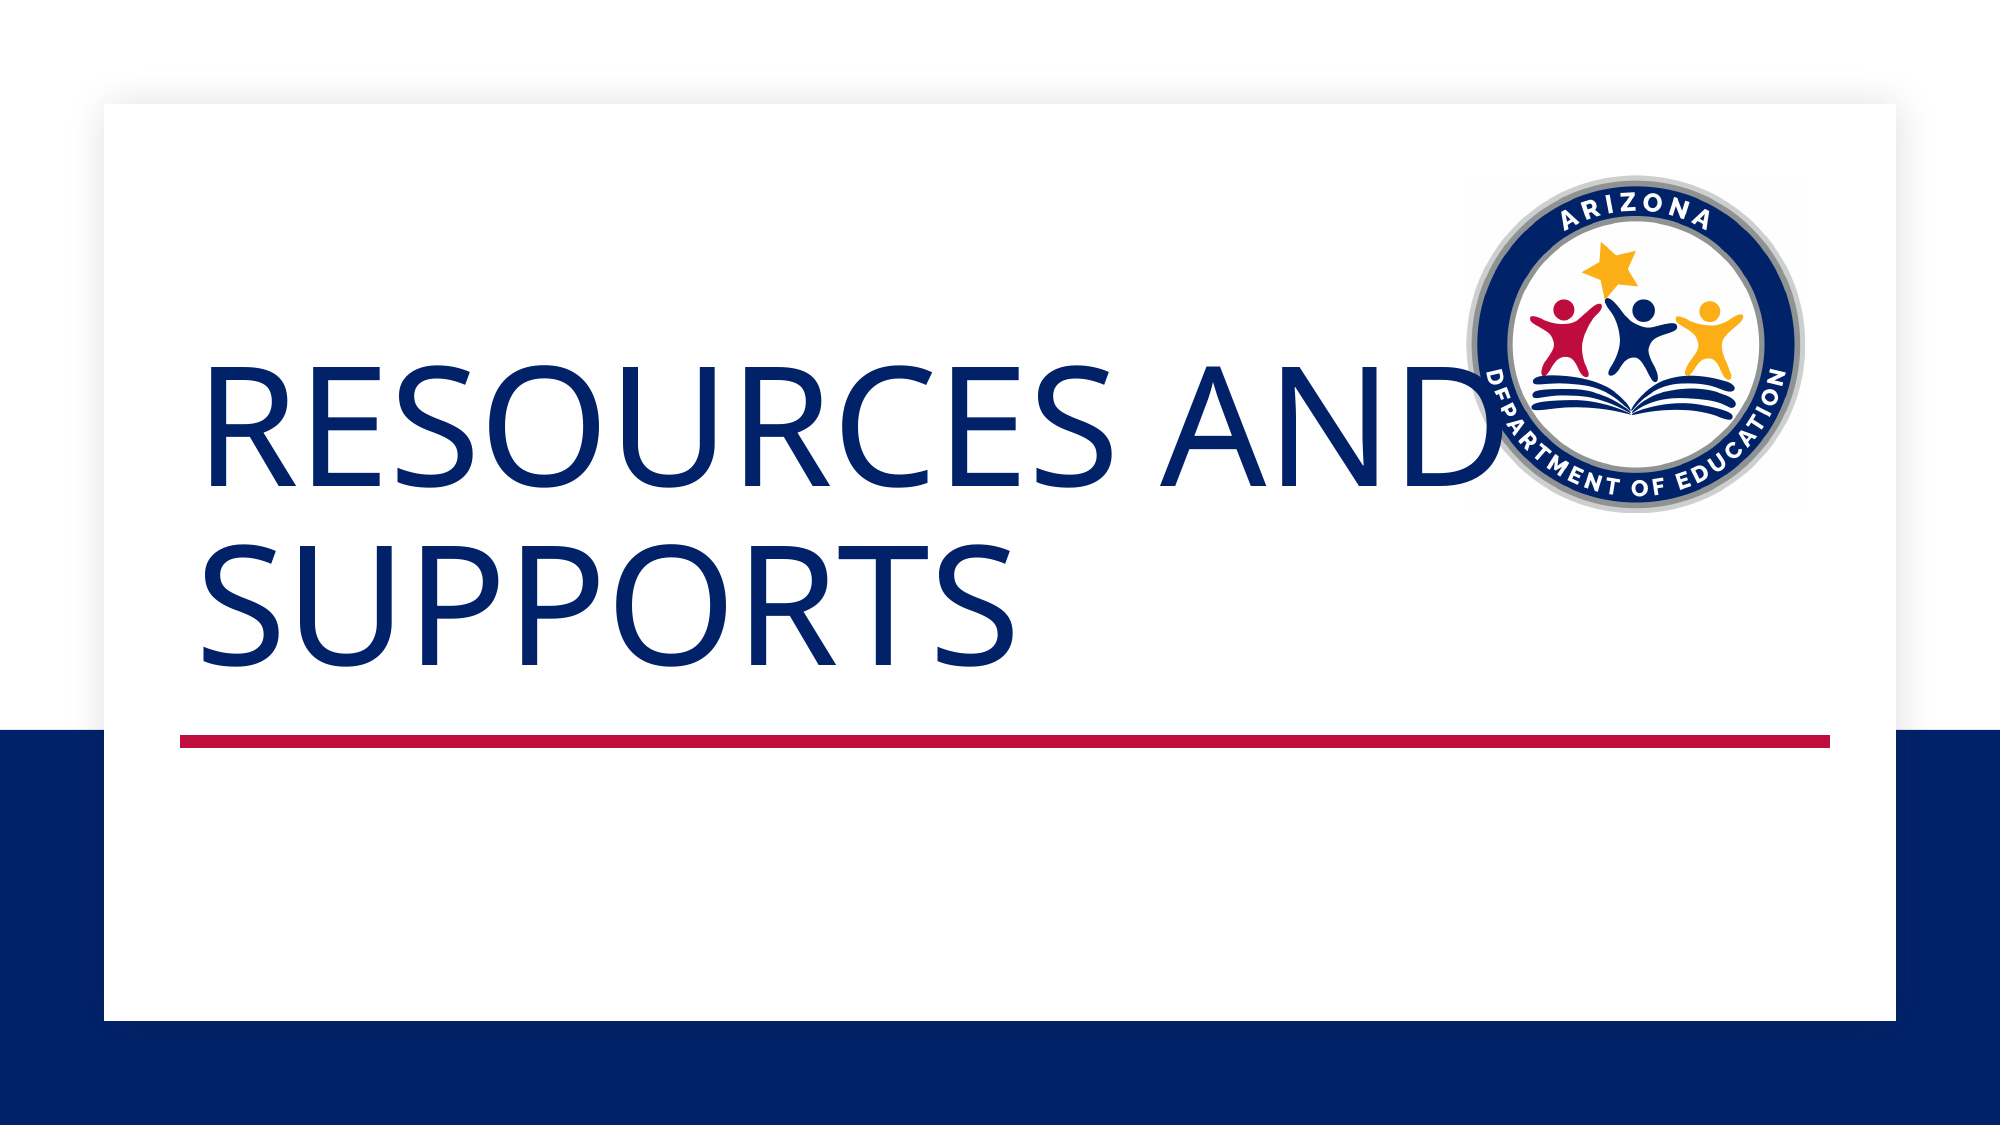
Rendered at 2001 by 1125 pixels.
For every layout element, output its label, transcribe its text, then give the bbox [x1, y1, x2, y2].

title Resources and Supports [180, 124, 1830, 710]
